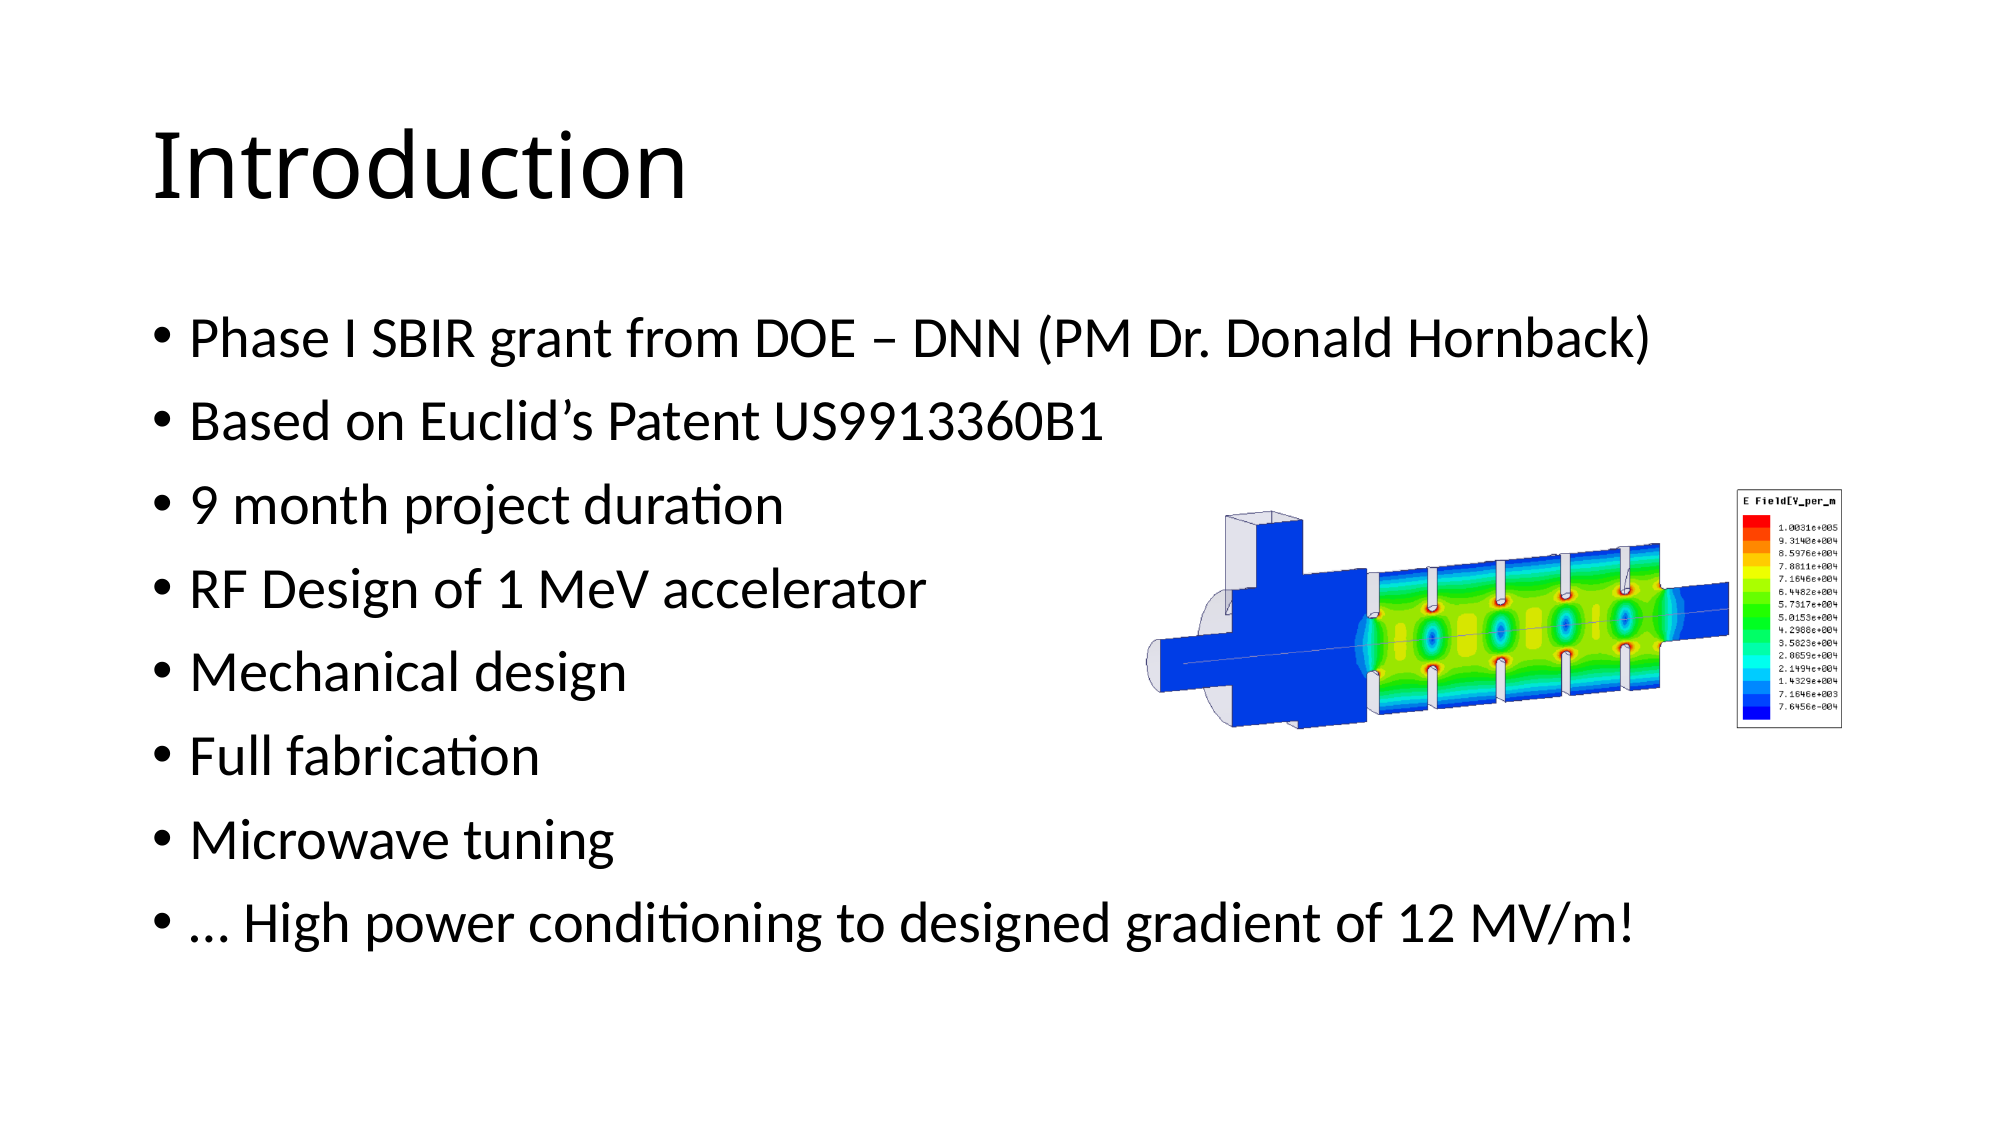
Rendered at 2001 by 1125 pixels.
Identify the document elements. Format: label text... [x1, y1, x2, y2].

title Introduction [137, 59, 1863, 278]
list Phase I SBIR grant from DOE – DNN (PM Dr. Donald Hornback) Based on Euclid’s Patent US9913360B1 9 month project duration RF Design of 1 MeV accelerator Mechanical design Full fabrication Microwave tuning … High power conditioning to designed gradient of 12 MV/m! [137, 299, 1863, 1014]
picture [1136, 472, 1848, 739]
